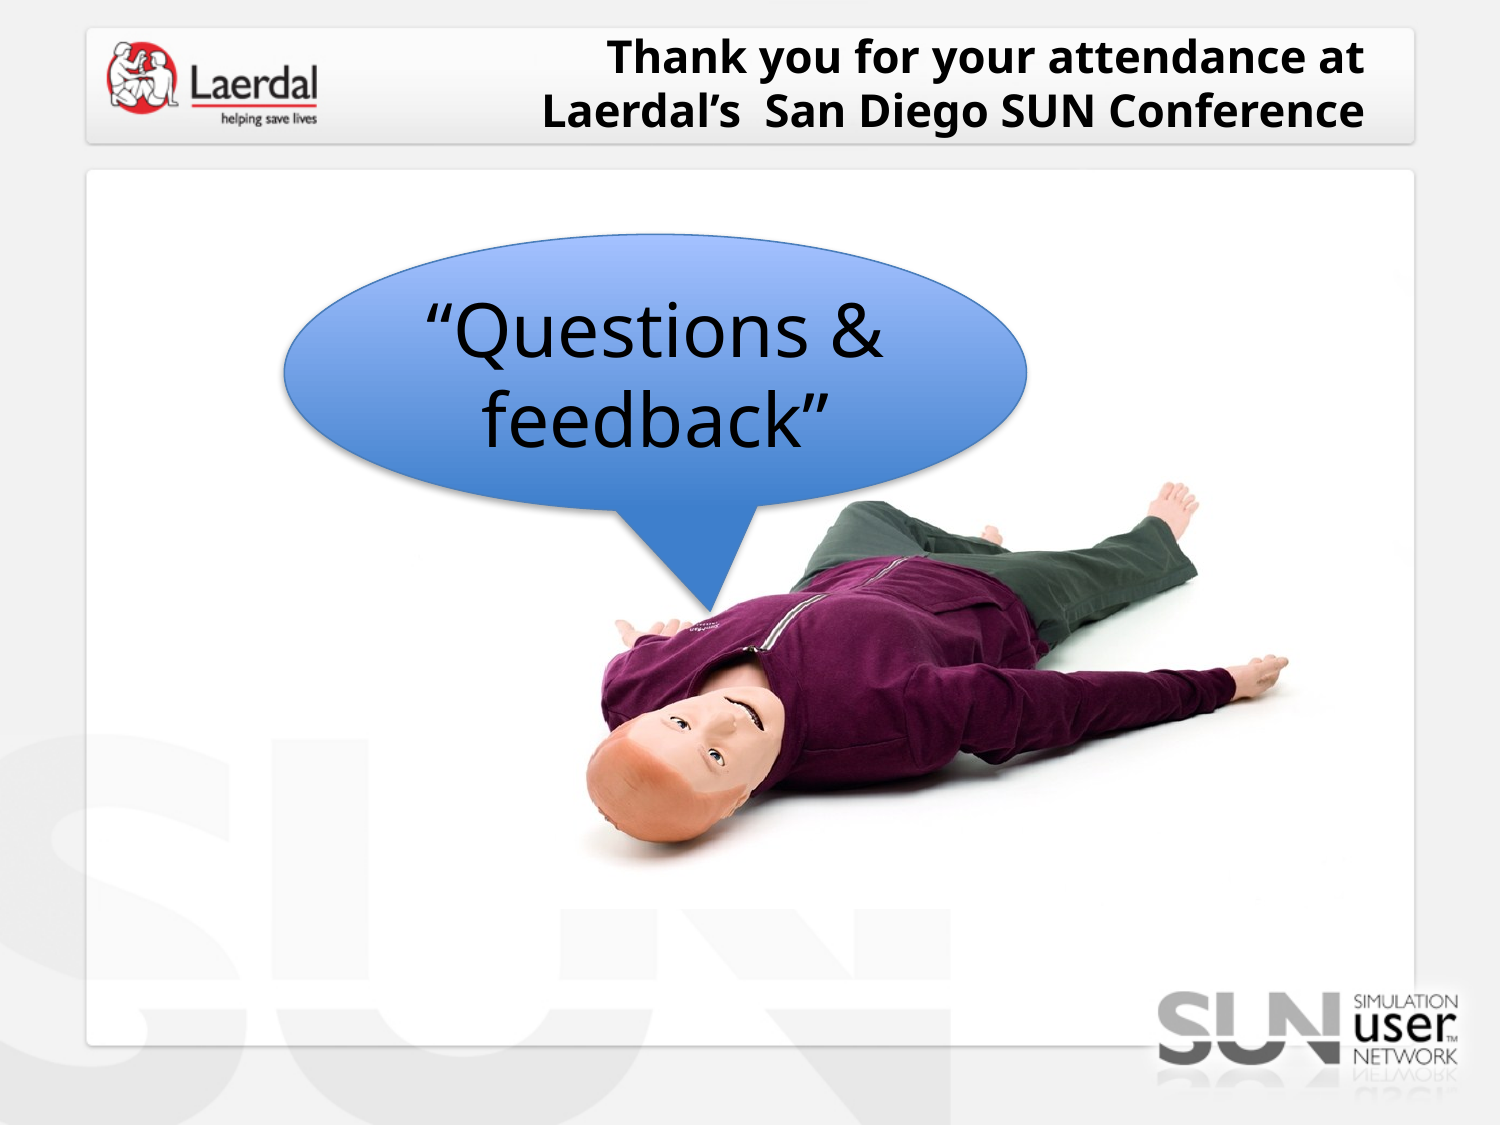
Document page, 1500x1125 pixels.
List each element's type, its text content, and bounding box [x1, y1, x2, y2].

list [105, 168, 1391, 971]
text_box “Questions & feedback” [283, 233, 1028, 496]
title Thank you for your attendance at Laerdal’s San Diego SUN Conference [524, 16, 1381, 148]
picture [0, 0, 1500, 1125]
